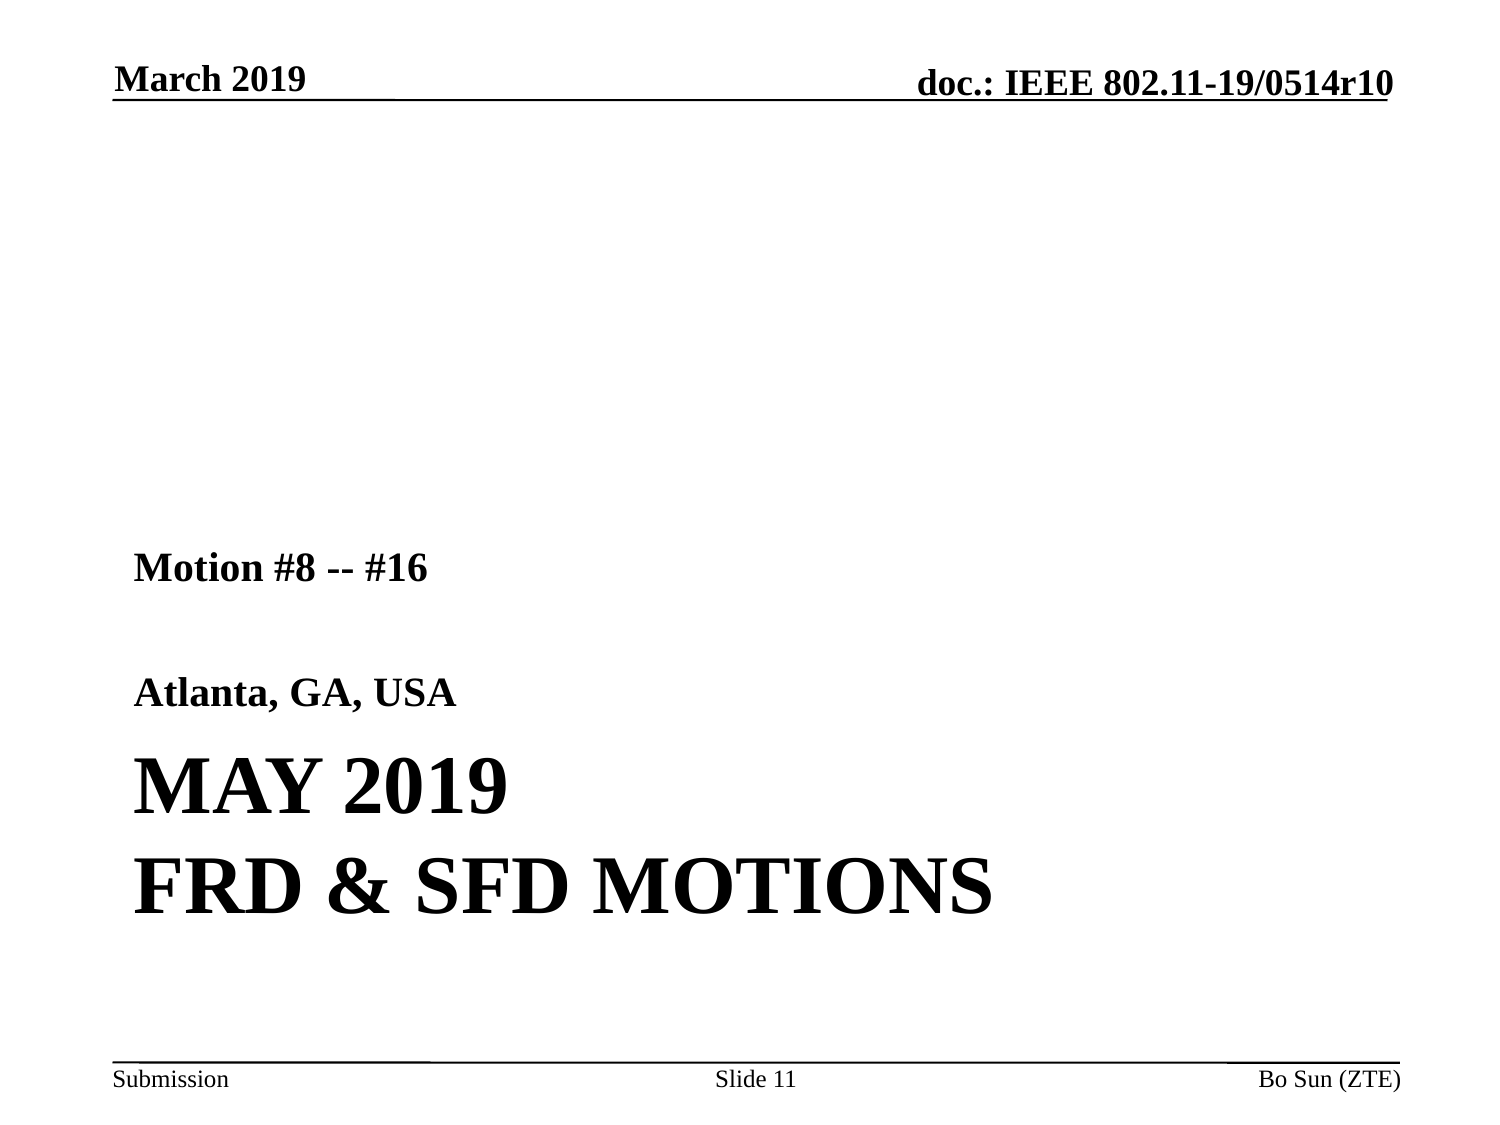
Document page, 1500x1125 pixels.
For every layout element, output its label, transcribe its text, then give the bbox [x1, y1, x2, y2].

footer Bo Sun (ZTE) [878, 1061, 1402, 1093]
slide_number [114, 54, 423, 100]
title MaY 2019 FRD & SFD Motions [118, 724, 1394, 947]
list Motion #8 -- #16 Atlanta, GA, USA [118, 476, 1394, 724]
slide_number Slide 11 [712, 1061, 800, 1123]
